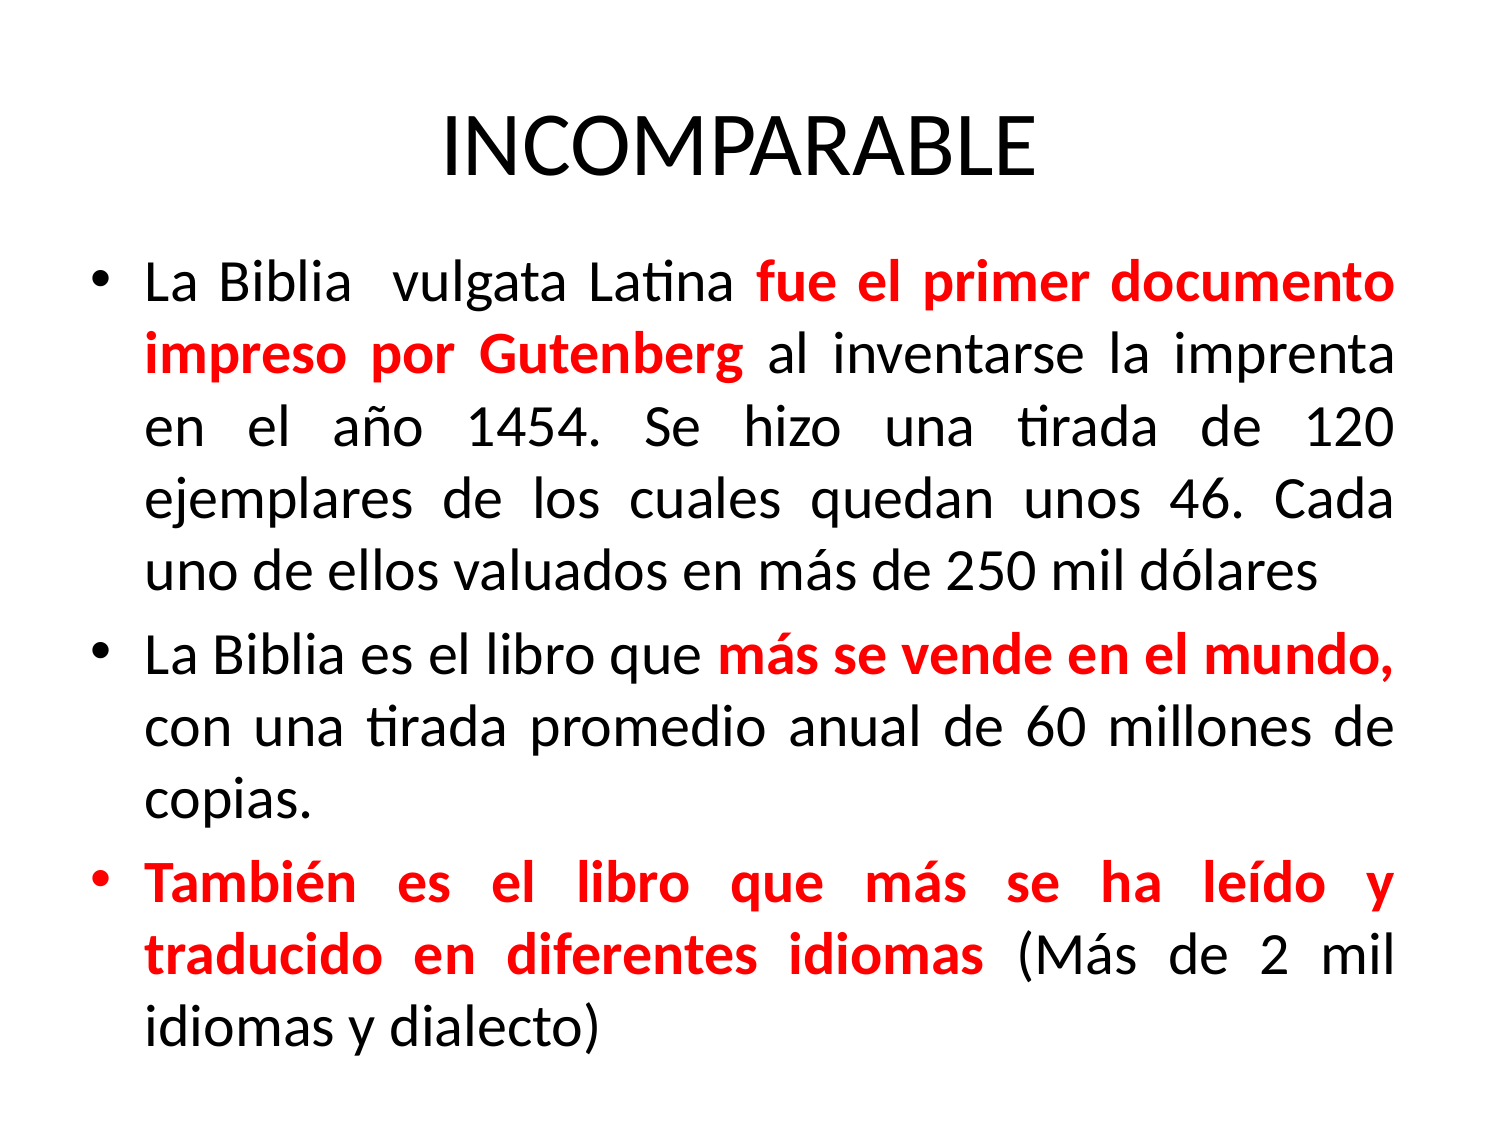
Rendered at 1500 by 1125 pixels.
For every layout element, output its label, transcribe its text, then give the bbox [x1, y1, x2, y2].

list La Biblia vulgata Latina fue el primer documento impreso por Gutenberg al inventarse la imprenta en el año 1454. Se hizo una tirada de 120 ejemplares de los cuales quedan unos 46. Cada uno de ellos valuados en más de 250 mil dólares La Biblia es el libro que más se vende en el mundo, con una tirada promedio anual de 60 millones de copias. También es el libro que más se ha leído y traducido en diferentes idiomas (Más de 2 mil idiomas y dialecto) [75, 234, 1412, 1067]
title INCOMPARABLE [75, 45, 1425, 233]
